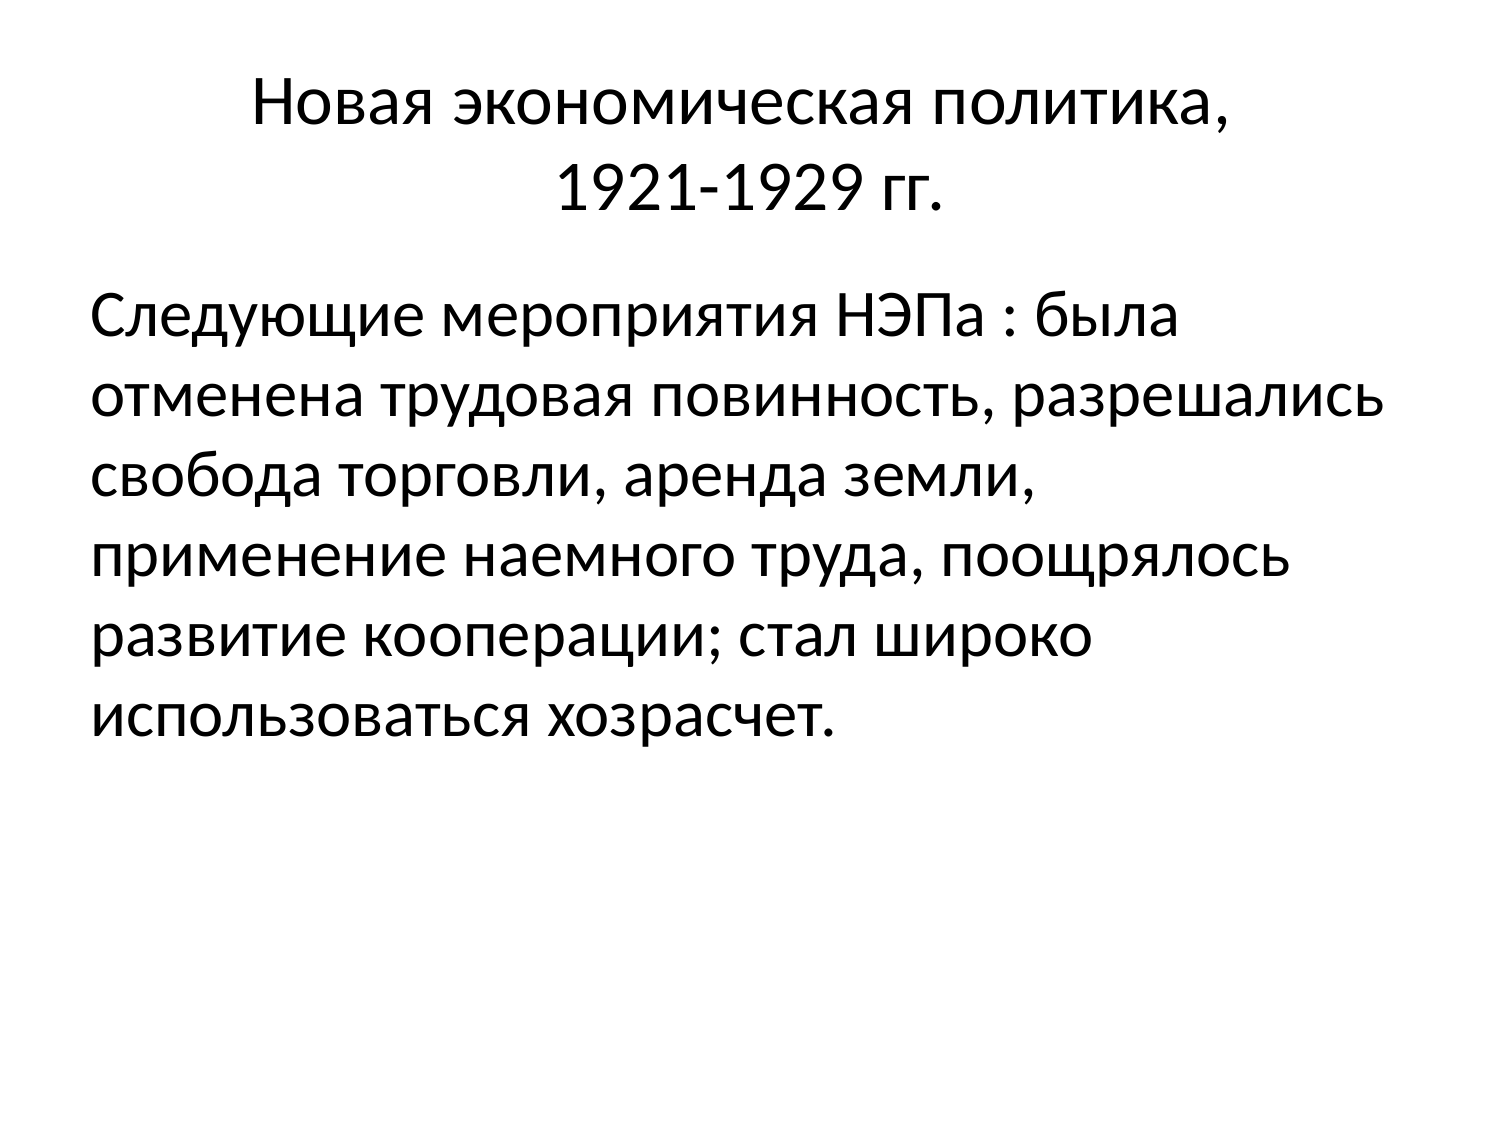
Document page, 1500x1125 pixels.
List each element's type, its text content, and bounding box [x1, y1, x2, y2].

list Следующие мероприятия НЭПа : была отменена трудовая повинность, разрешались свобода торговли, аренда земли, применение наемного труда, поощрялось развитие кооперации; стал широко использоваться хозрасчет. [75, 262, 1425, 1005]
title Новая экономическая политика, 1921-1929 гг. [75, 45, 1425, 233]
